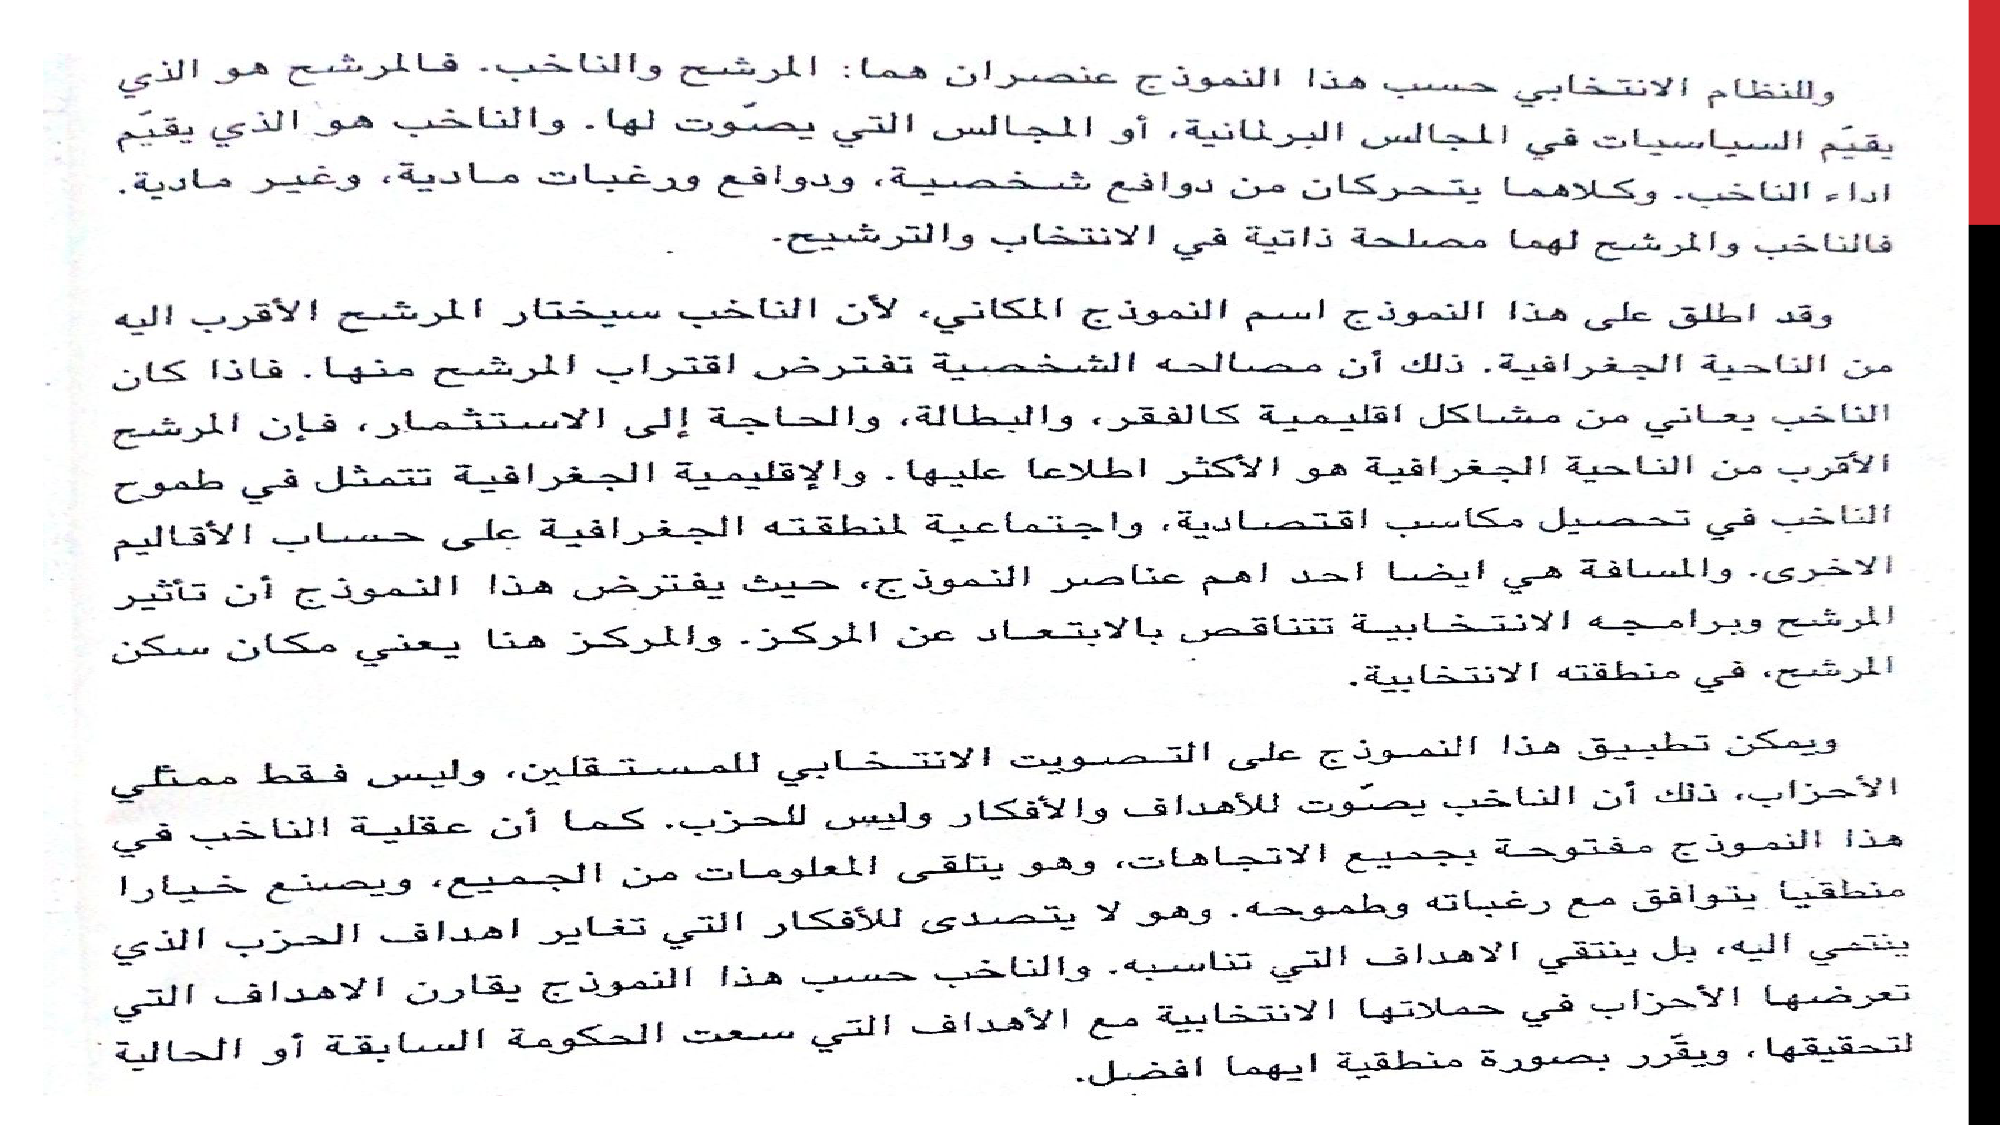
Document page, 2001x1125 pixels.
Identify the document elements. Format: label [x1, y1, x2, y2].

list [42, 52, 1955, 1096]
